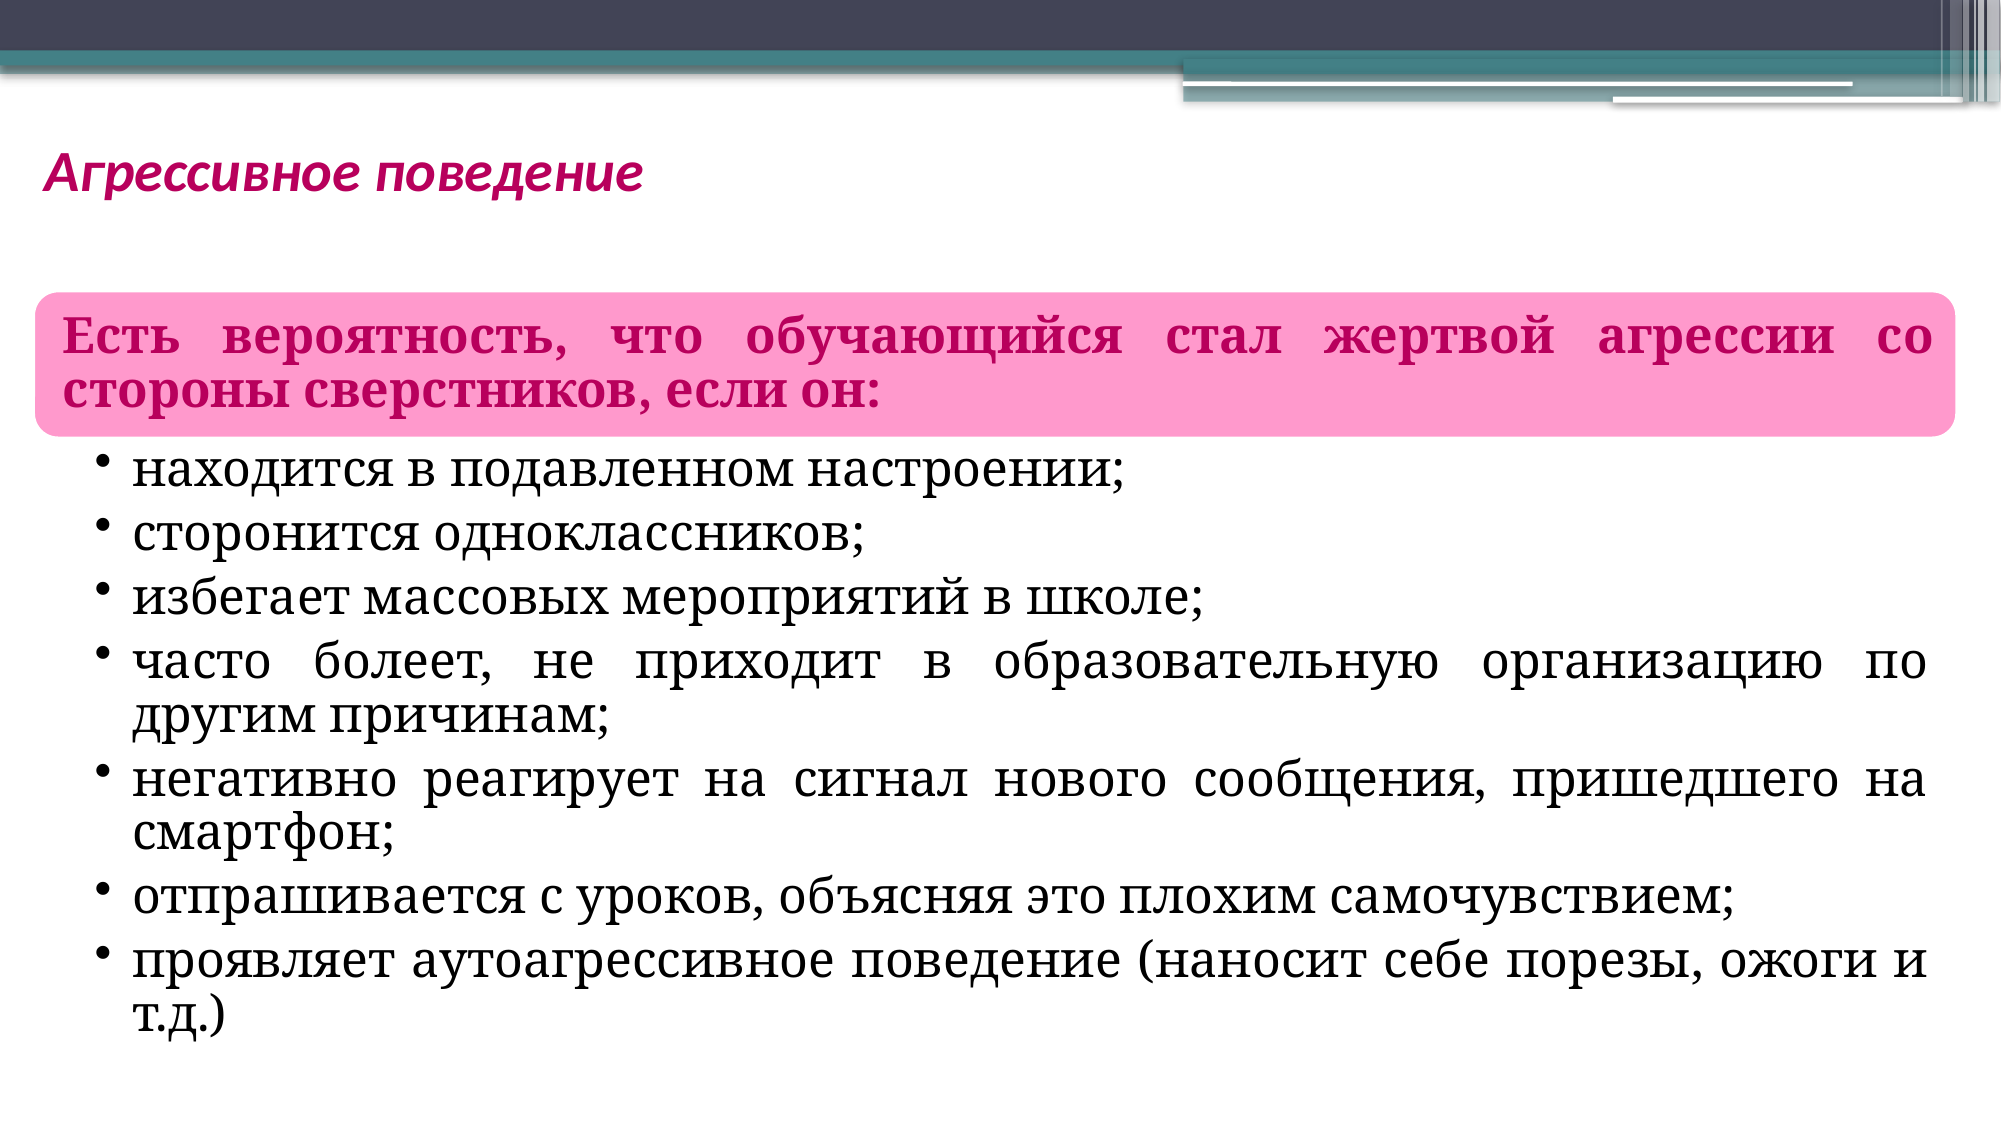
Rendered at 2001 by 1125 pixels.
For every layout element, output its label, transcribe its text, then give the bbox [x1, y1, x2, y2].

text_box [33, 244, 1958, 1026]
text_box Агрессивное поведение [29, 125, 1559, 211]
